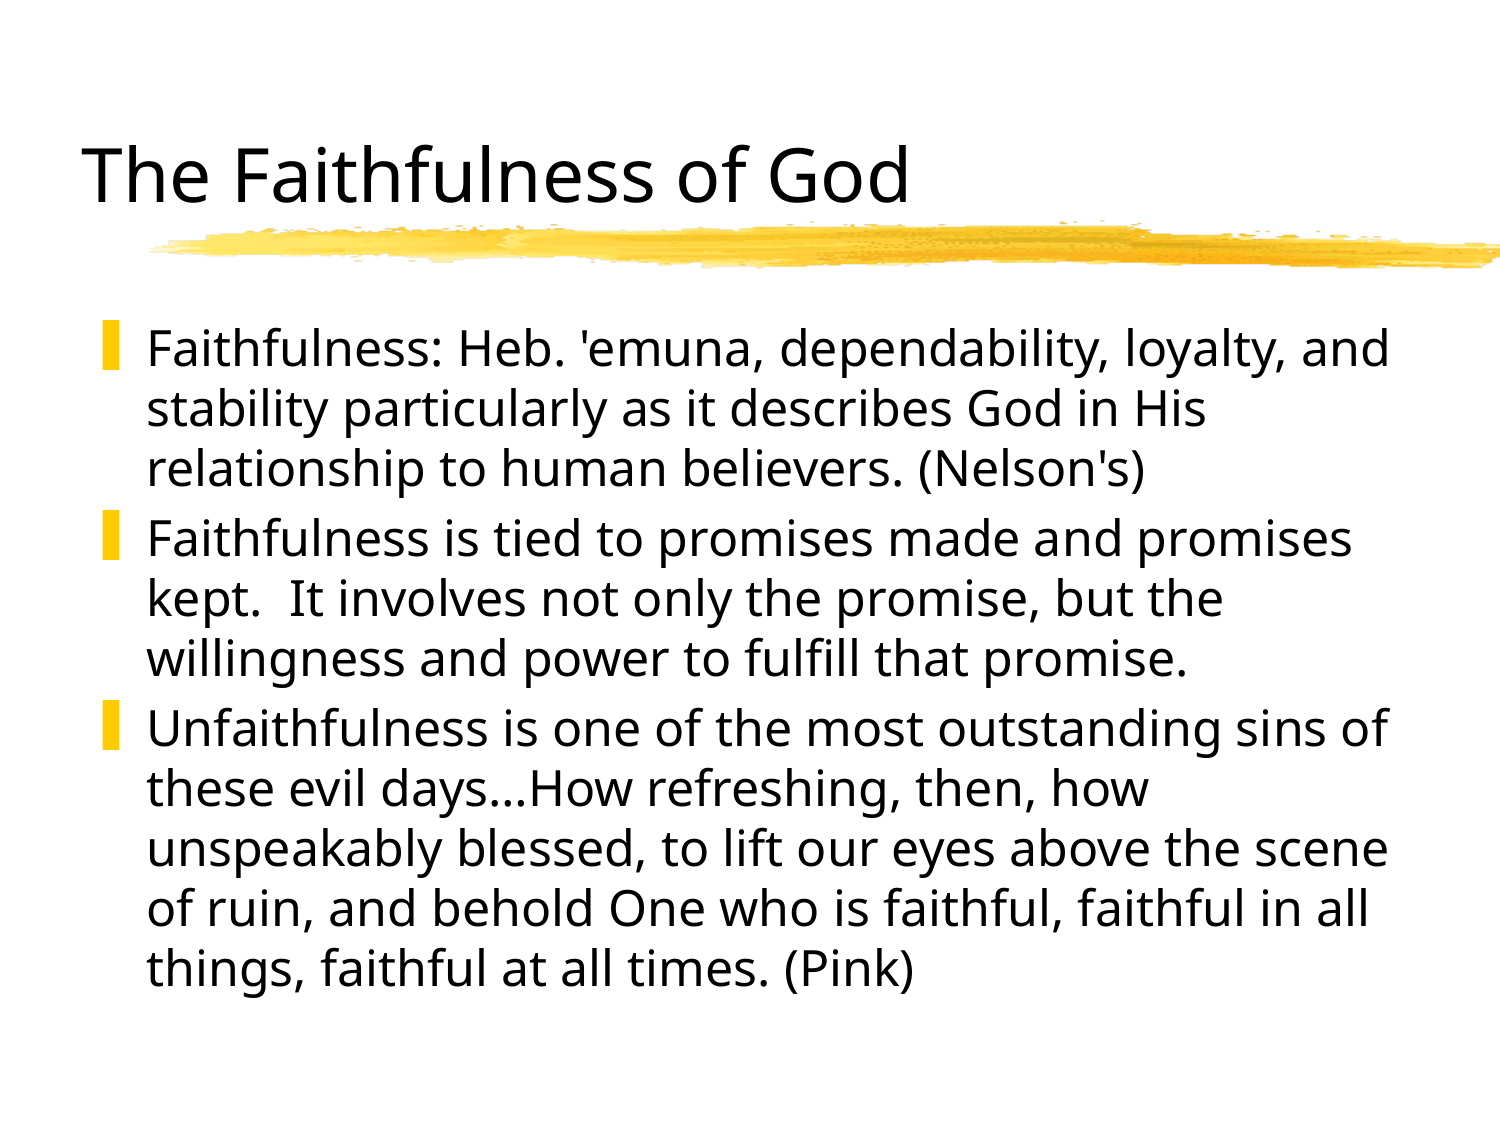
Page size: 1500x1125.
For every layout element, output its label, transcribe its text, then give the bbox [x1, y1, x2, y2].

picture [150, 215, 1500, 279]
title The Faithfulness of God [66, 37, 1342, 225]
list Faithfulness: Heb. 'emuna, dependability, loyalty, and stability particularly as it describes God in His relationship to human believers. (Nelson's) Faithfulness is tied to promises made and promises kept. It involves not only the promise, but the willingness and power to fulfill that promise. Unfaithfulness is one of the most outstanding sins of these evil days…How refreshing, then, how unspeakably blessed, to lift our eyes above the scene of ruin, and behold One who is faithful, faithful in all things, faithful at all times. (Pink) [75, 309, 1417, 994]
